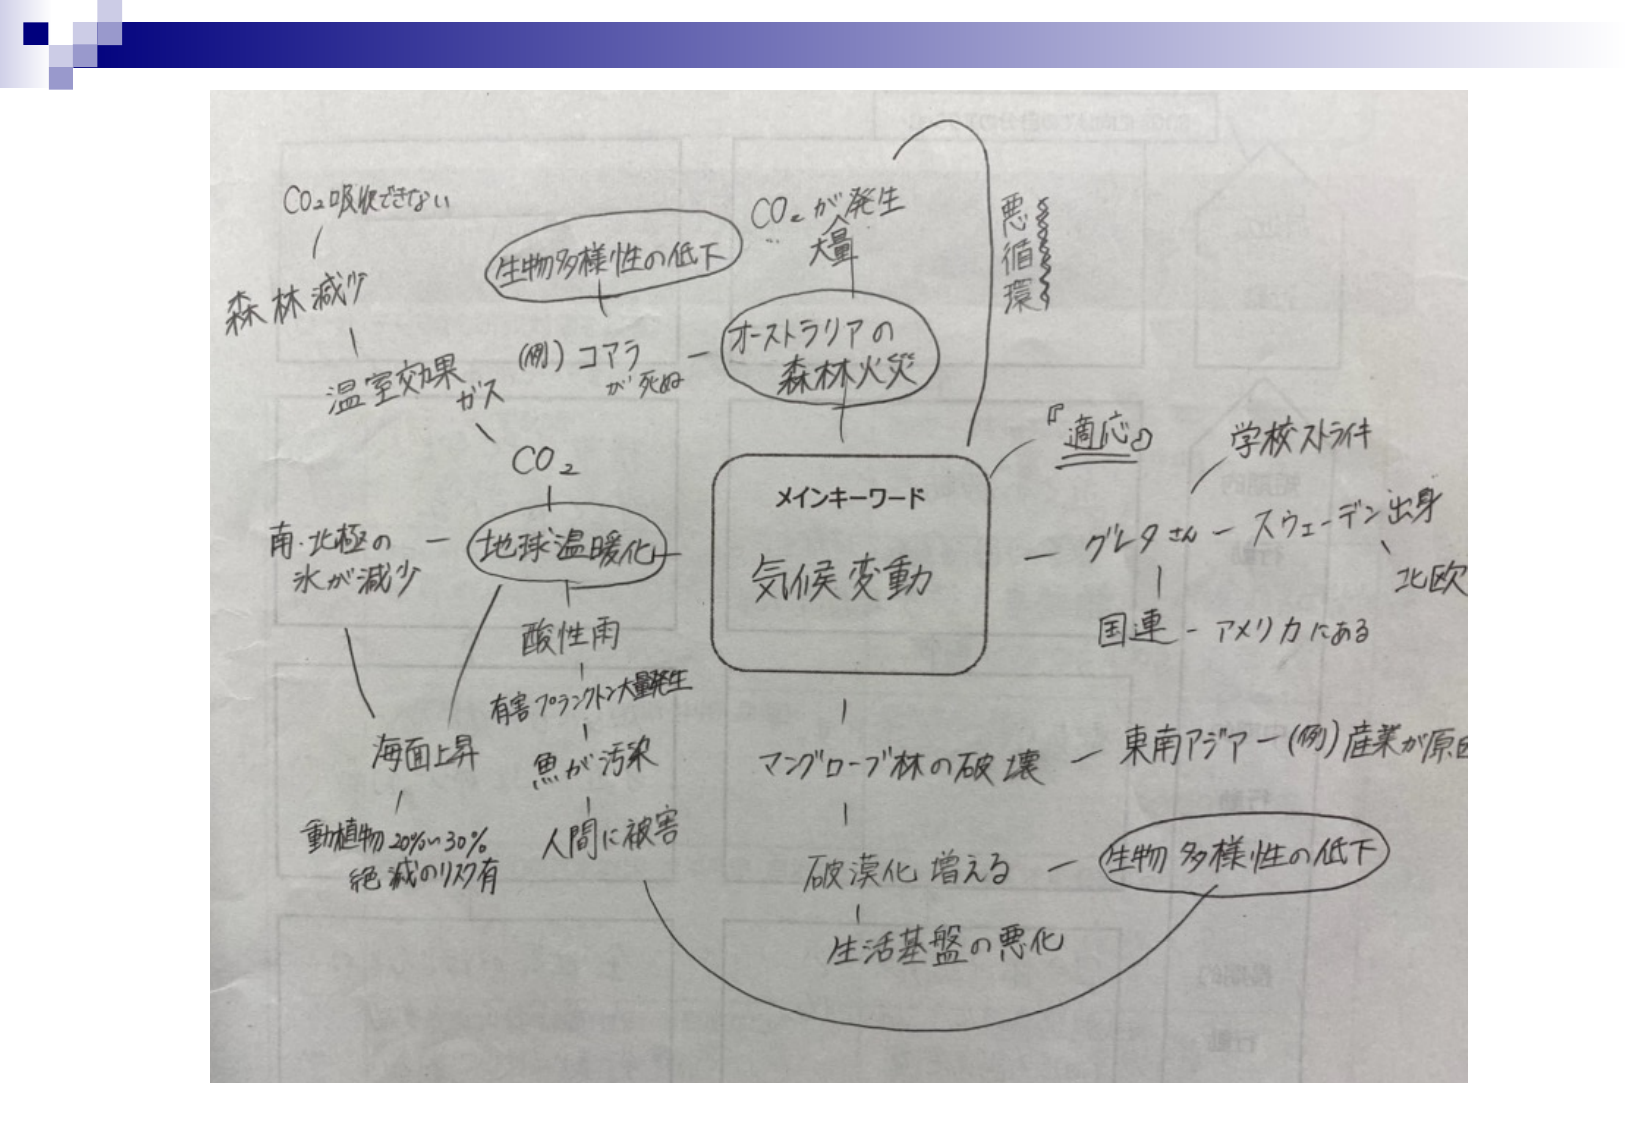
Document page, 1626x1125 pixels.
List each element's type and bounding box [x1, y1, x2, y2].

picture [209, 89, 1469, 1083]
